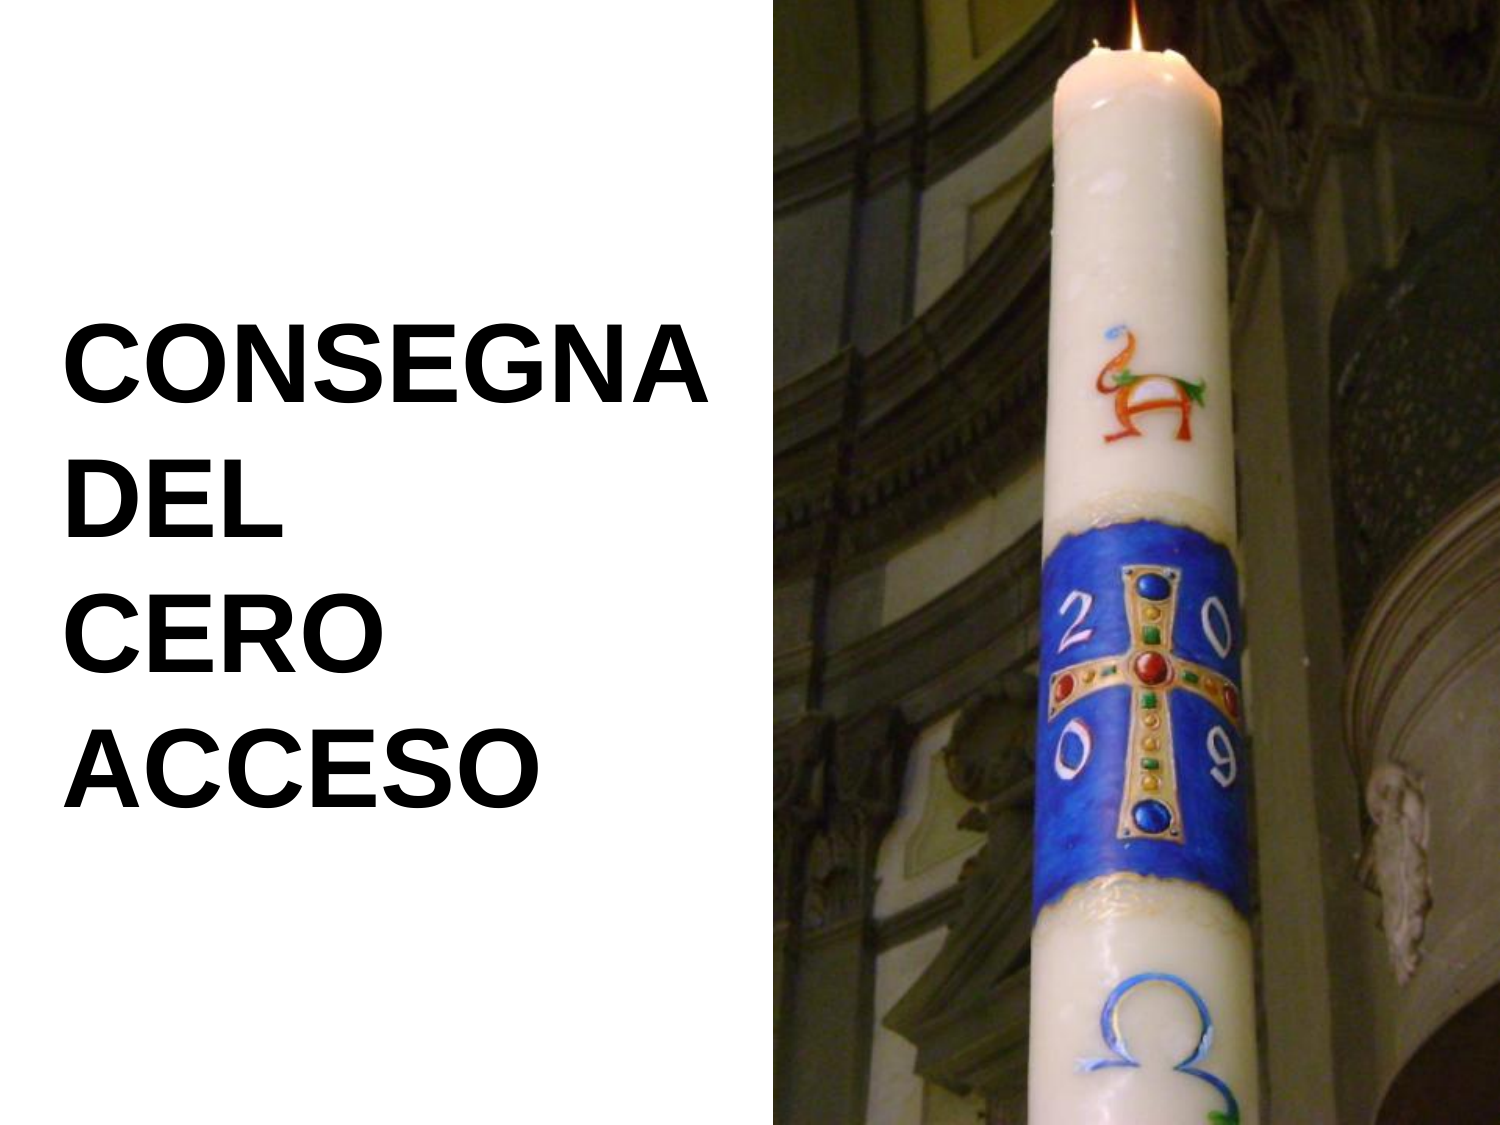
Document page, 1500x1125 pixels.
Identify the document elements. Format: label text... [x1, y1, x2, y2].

text_box CONSEGNA DEL CERO ACCESO [46, 282, 750, 837]
picture [773, 0, 1500, 1125]
